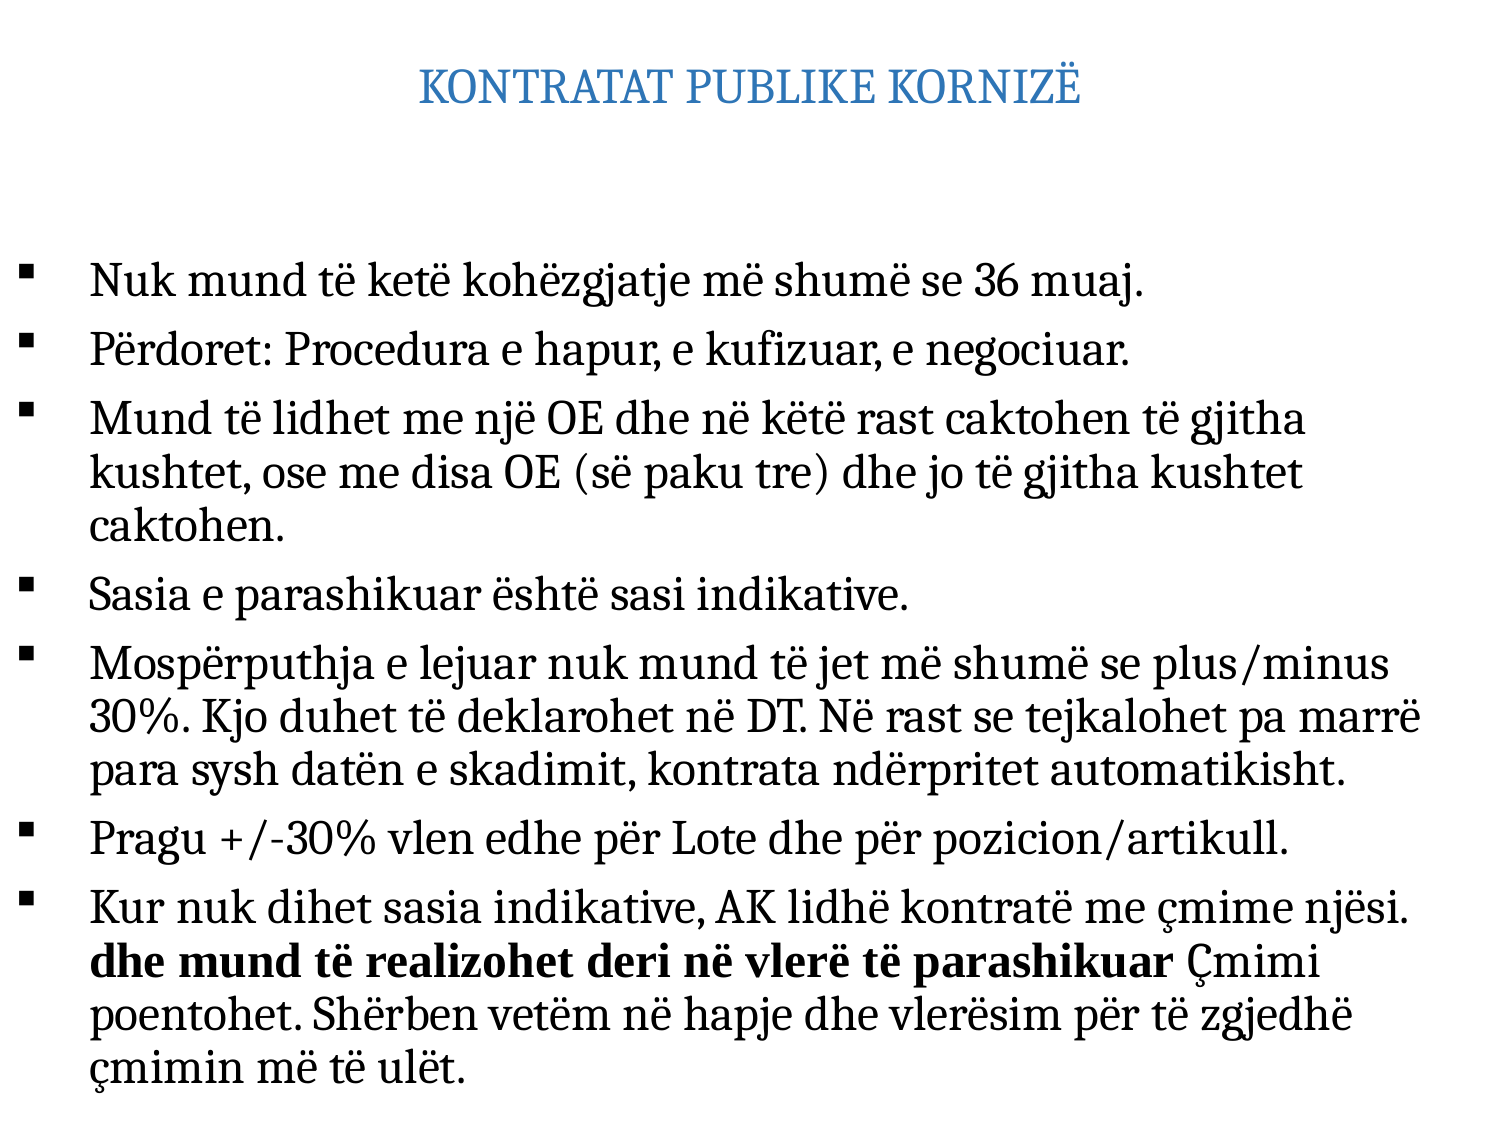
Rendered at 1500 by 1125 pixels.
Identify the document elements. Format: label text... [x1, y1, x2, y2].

subtitle Nuk mund të ketë kohëzgjatje më shumë se 36 muaj. Përdoret: Procedura e hapur, e kufizuar, e negociuar. Mund të lidhet me një OE dhe në këtë rast caktohen të gjitha kushtet, ose me disa OE (së paku tre) dhe jo të gjitha kushtet caktohen. Sasia e parashikuar është sasi indikative. Mospërputhja e lejuar nuk mund të jet më shumë se plus/minus 30%. Kjo duhet të deklarohet në DT. Në rast se tejkalohet pa marrë para sysh datën e skadimit, kontrata ndërpritet automatikisht. Pragu +/-30% vlen edhe për Lote dhe për pozicion/artikull. Kur nuk dihet sasia indikative, AK lidhë kontratë me çmime njësi. dhe mund të realizohet deri në vlerë të parashikuar Çmimi poentohet. Shërben vetëm në hapje dhe vlerësim për të zgjedhë çmimin më të ulët. [0, 171, 1443, 1125]
title KONTRATAT PUBLIKE KORNIZË [112, 45, 1388, 122]
